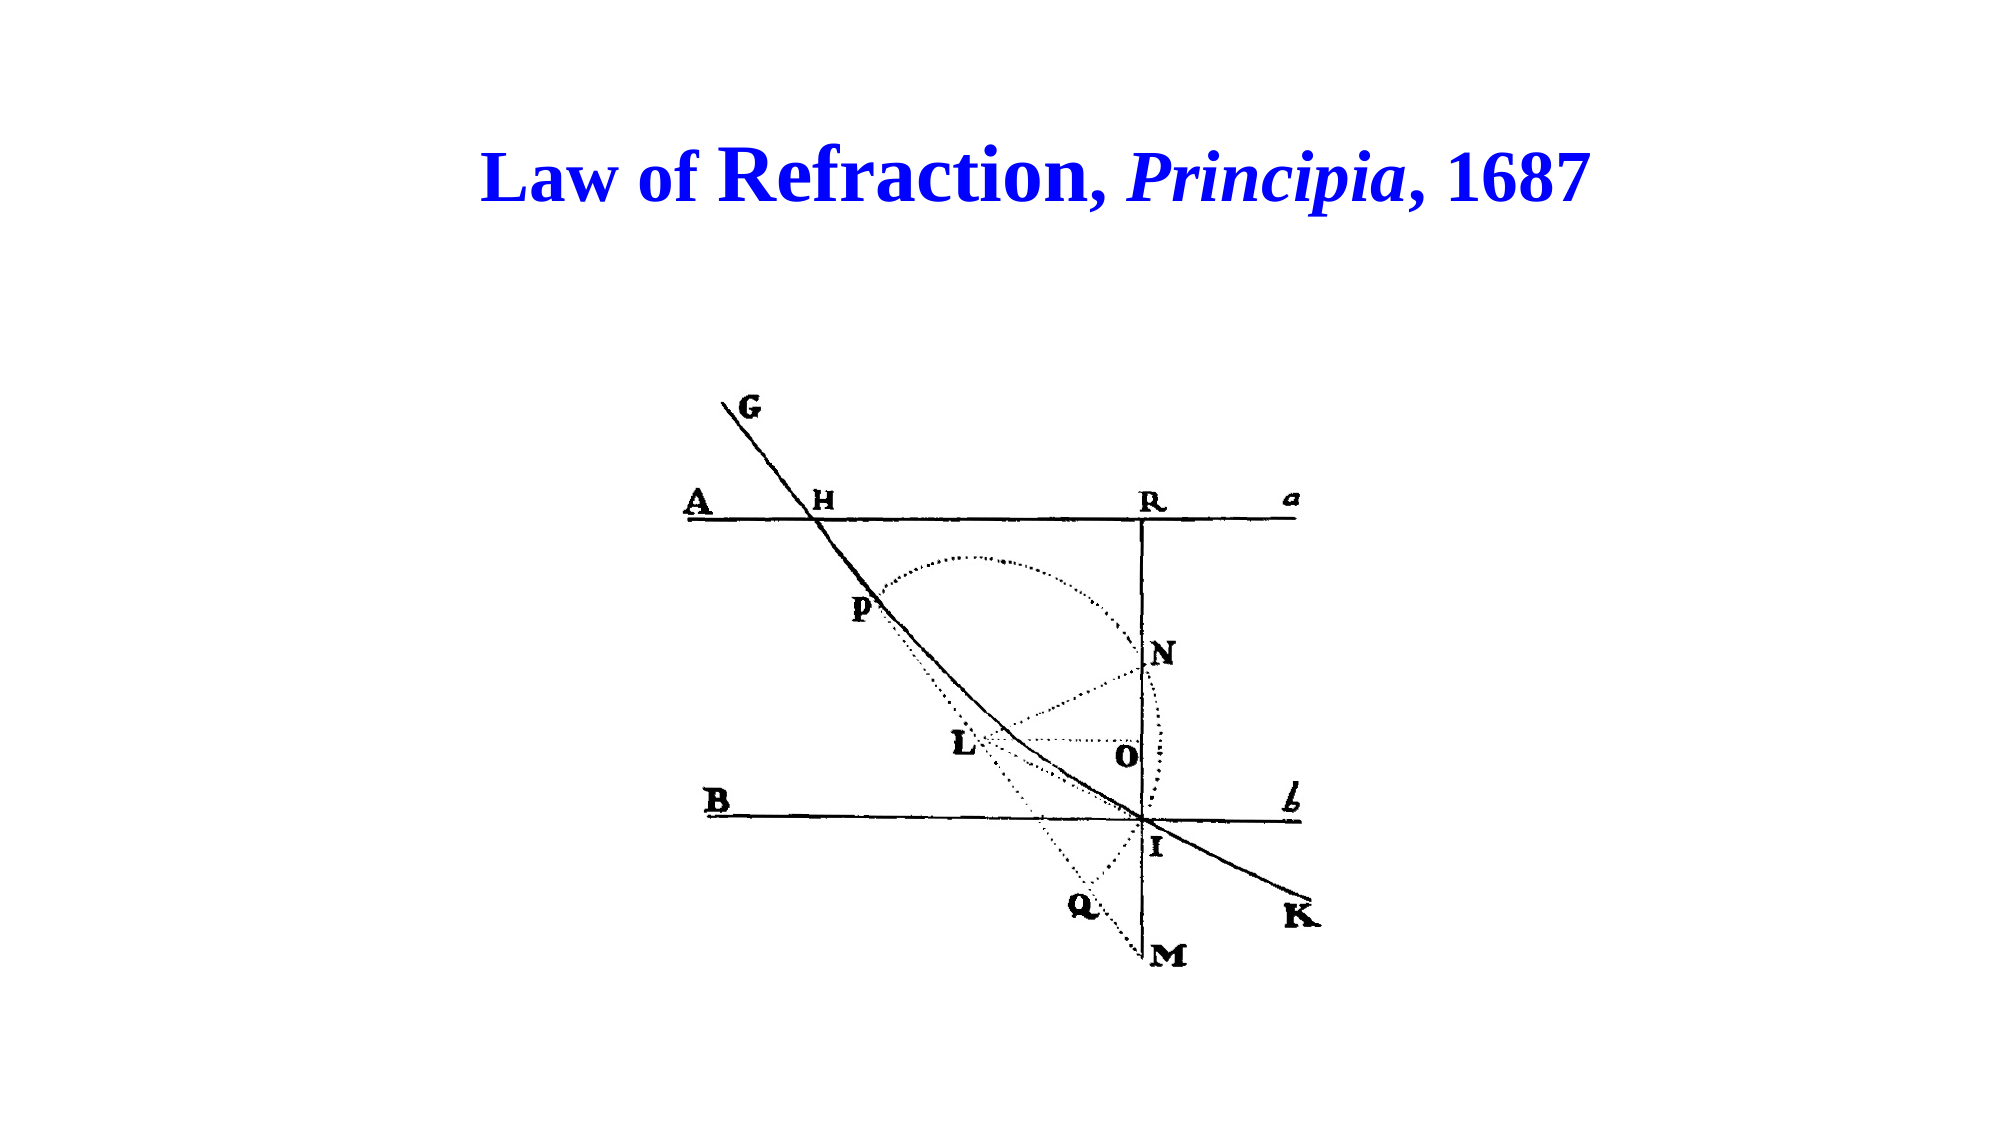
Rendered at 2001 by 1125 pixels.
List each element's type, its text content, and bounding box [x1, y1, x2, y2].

picture [674, 387, 1325, 974]
title Law of Refraction, Principia, 1687 [362, 99, 1711, 250]
